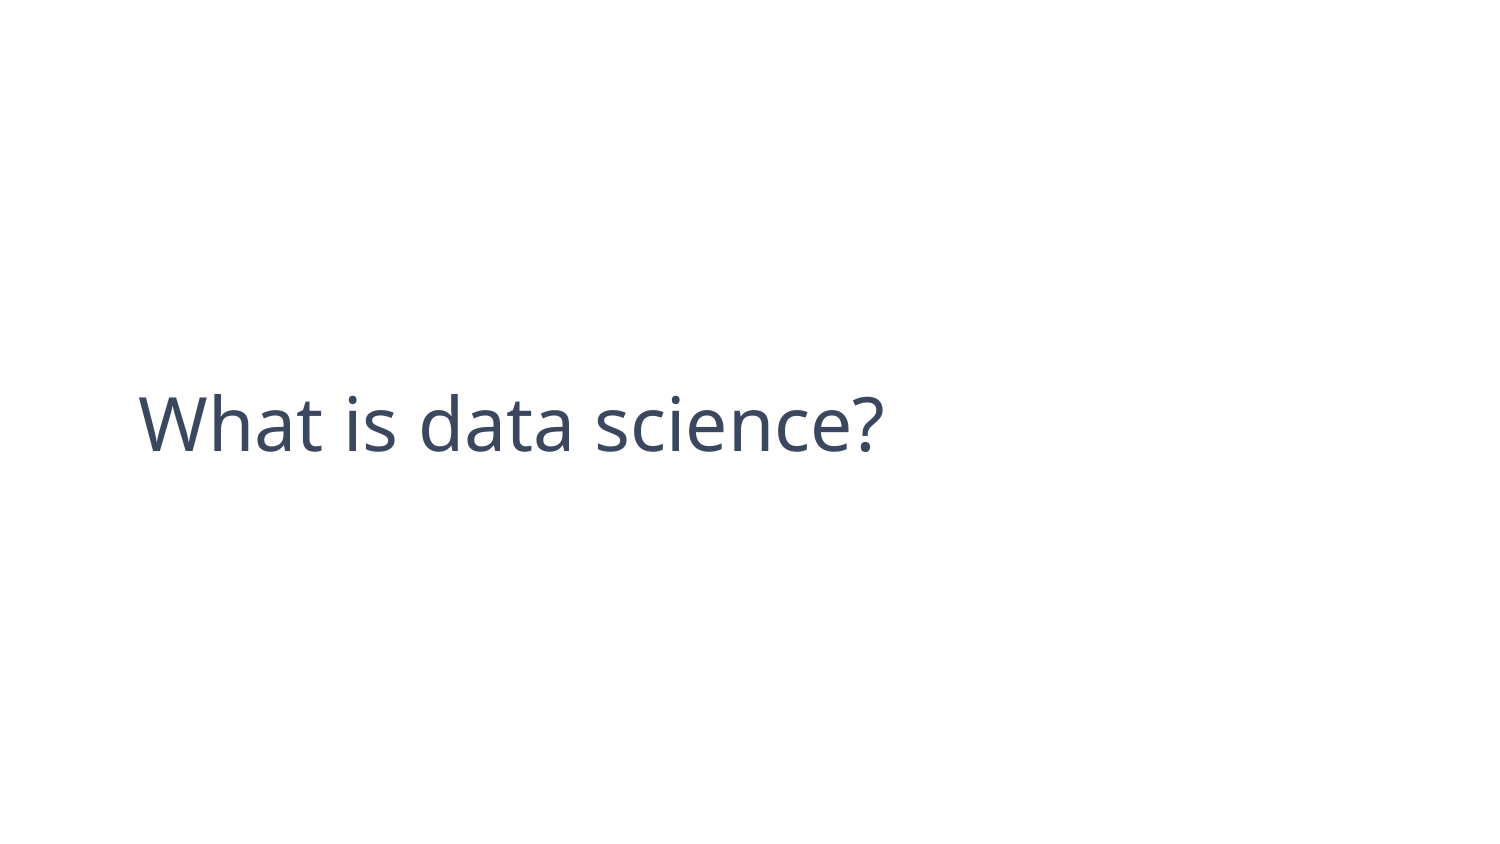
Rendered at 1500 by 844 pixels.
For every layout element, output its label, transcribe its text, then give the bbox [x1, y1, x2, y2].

text_box What is data science? [68, 328, 901, 515]
